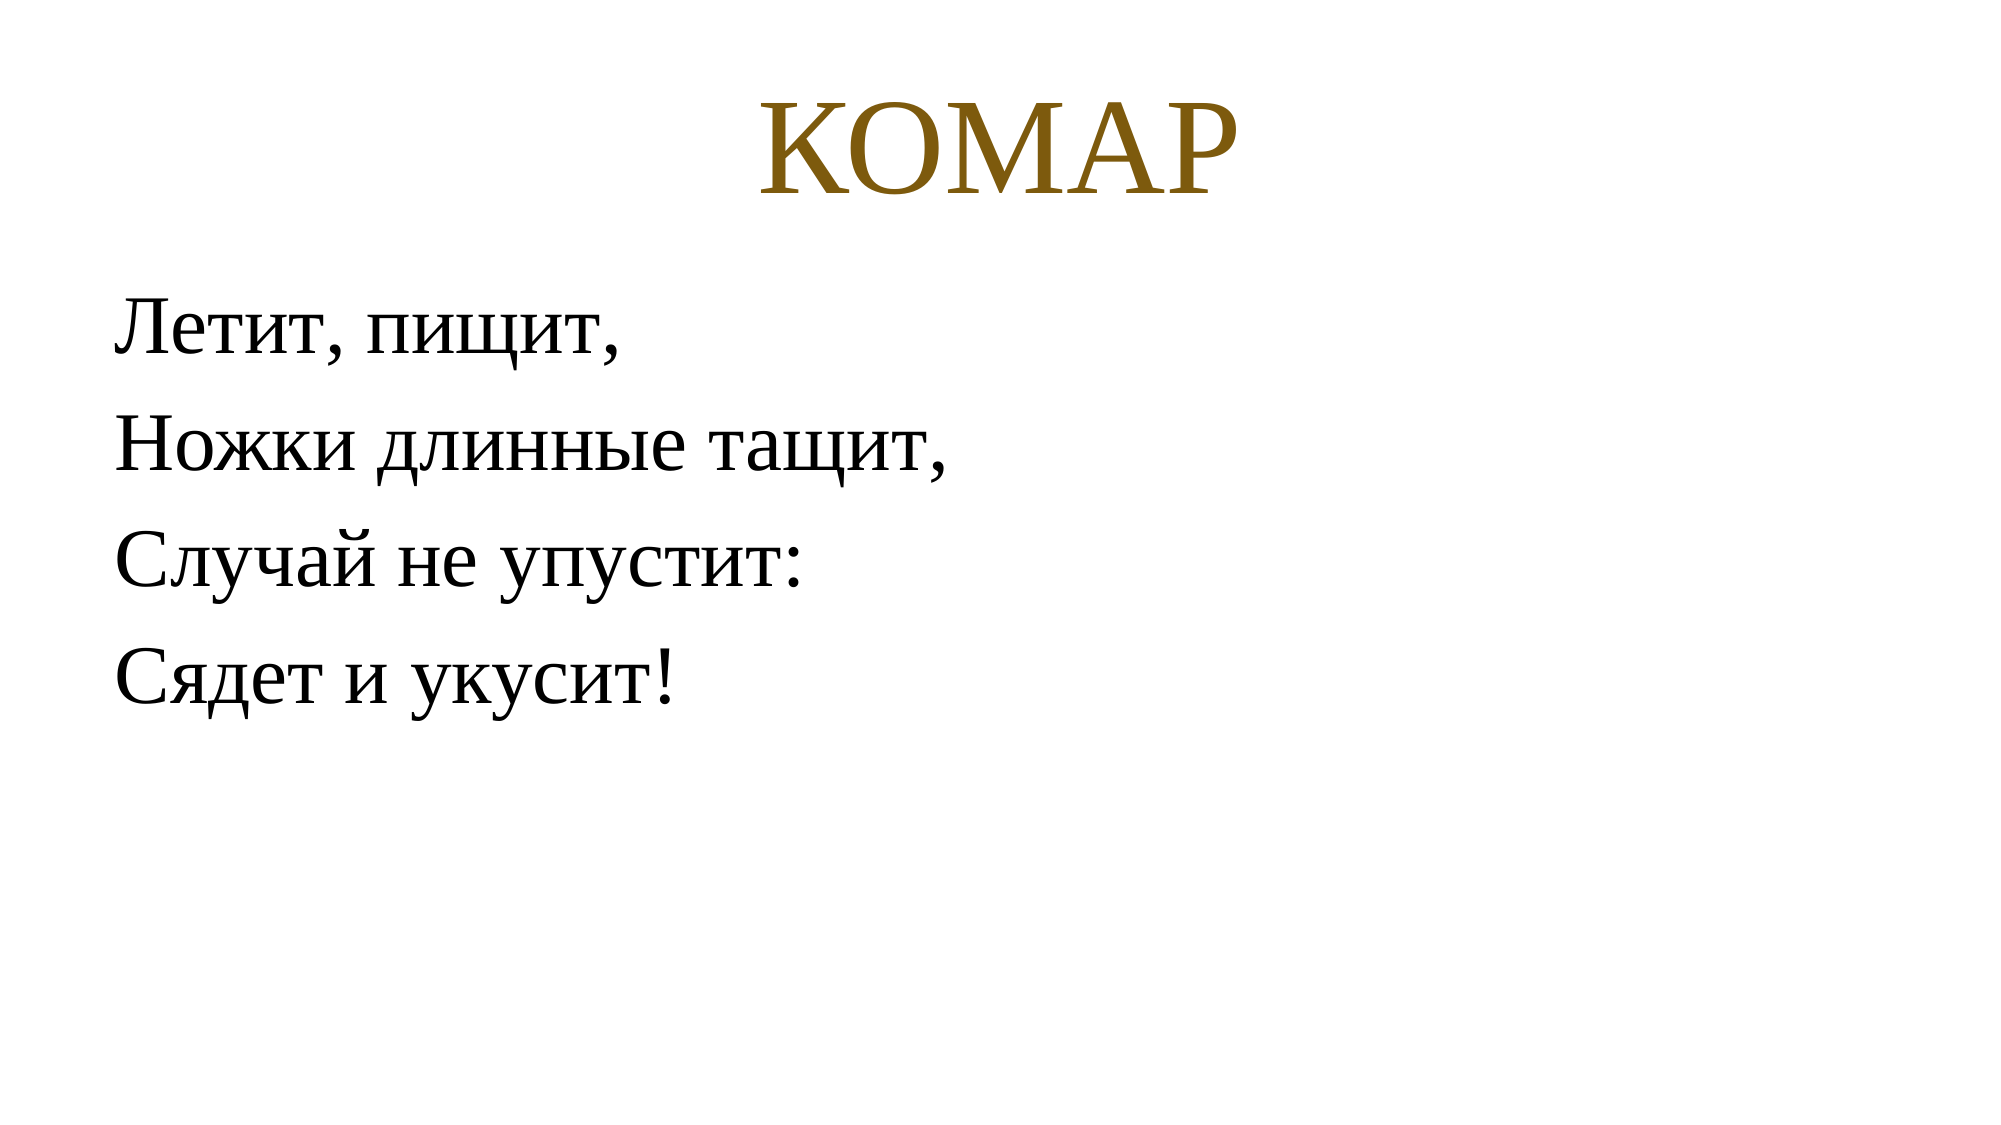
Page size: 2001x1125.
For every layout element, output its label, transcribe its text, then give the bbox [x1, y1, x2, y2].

title КОМАР [99, 45, 1900, 233]
list Летит, пищит, Ножки длинные тащит, Случай не упустит: Сядет и укусит! [99, 262, 1900, 1005]
